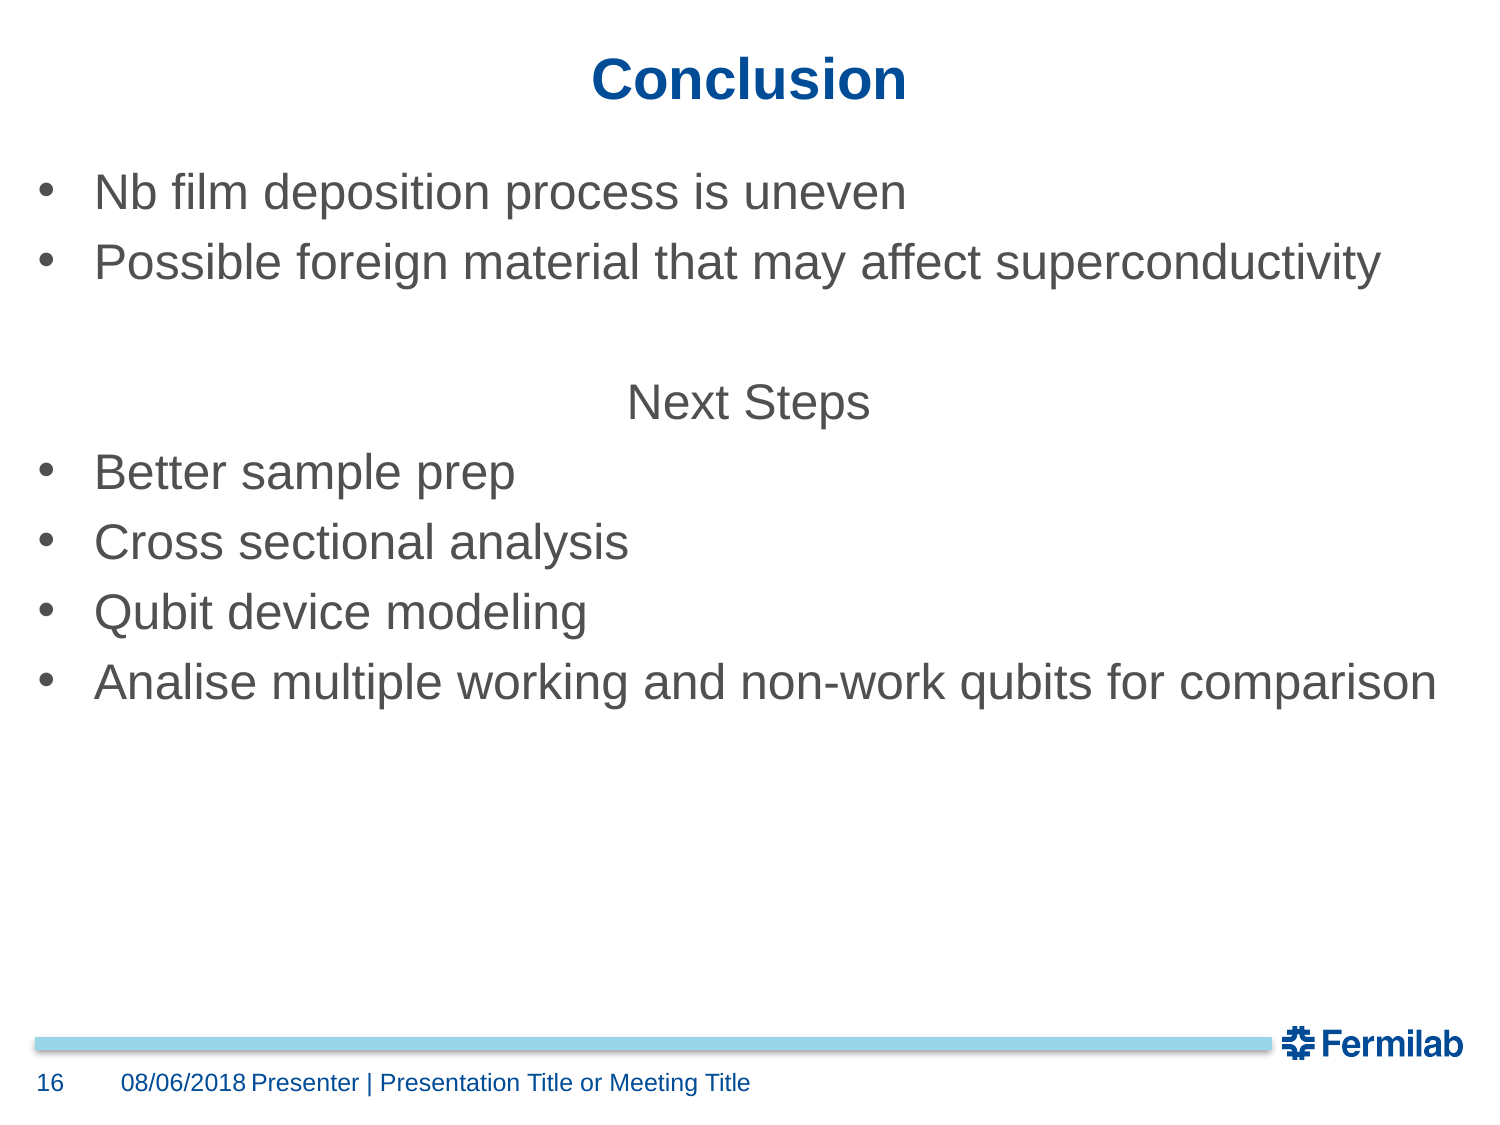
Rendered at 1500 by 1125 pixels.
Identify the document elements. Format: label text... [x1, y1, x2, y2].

title Conclusion [37, 41, 1463, 112]
list Nb film deposition process is uneven Possible foreign material that may affect superconductivity Next Steps Better sample prep Cross sectional analysis Qubit device modeling Analise multiple working and non-work qubits for comparison [37, 159, 1461, 990]
footer Presenter | Presentation Title or Meeting Title [251, 1066, 1279, 1107]
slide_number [120, 1066, 251, 1107]
slide_number 16 [36, 1066, 105, 1106]
picture [1282, 1026, 1463, 1060]
